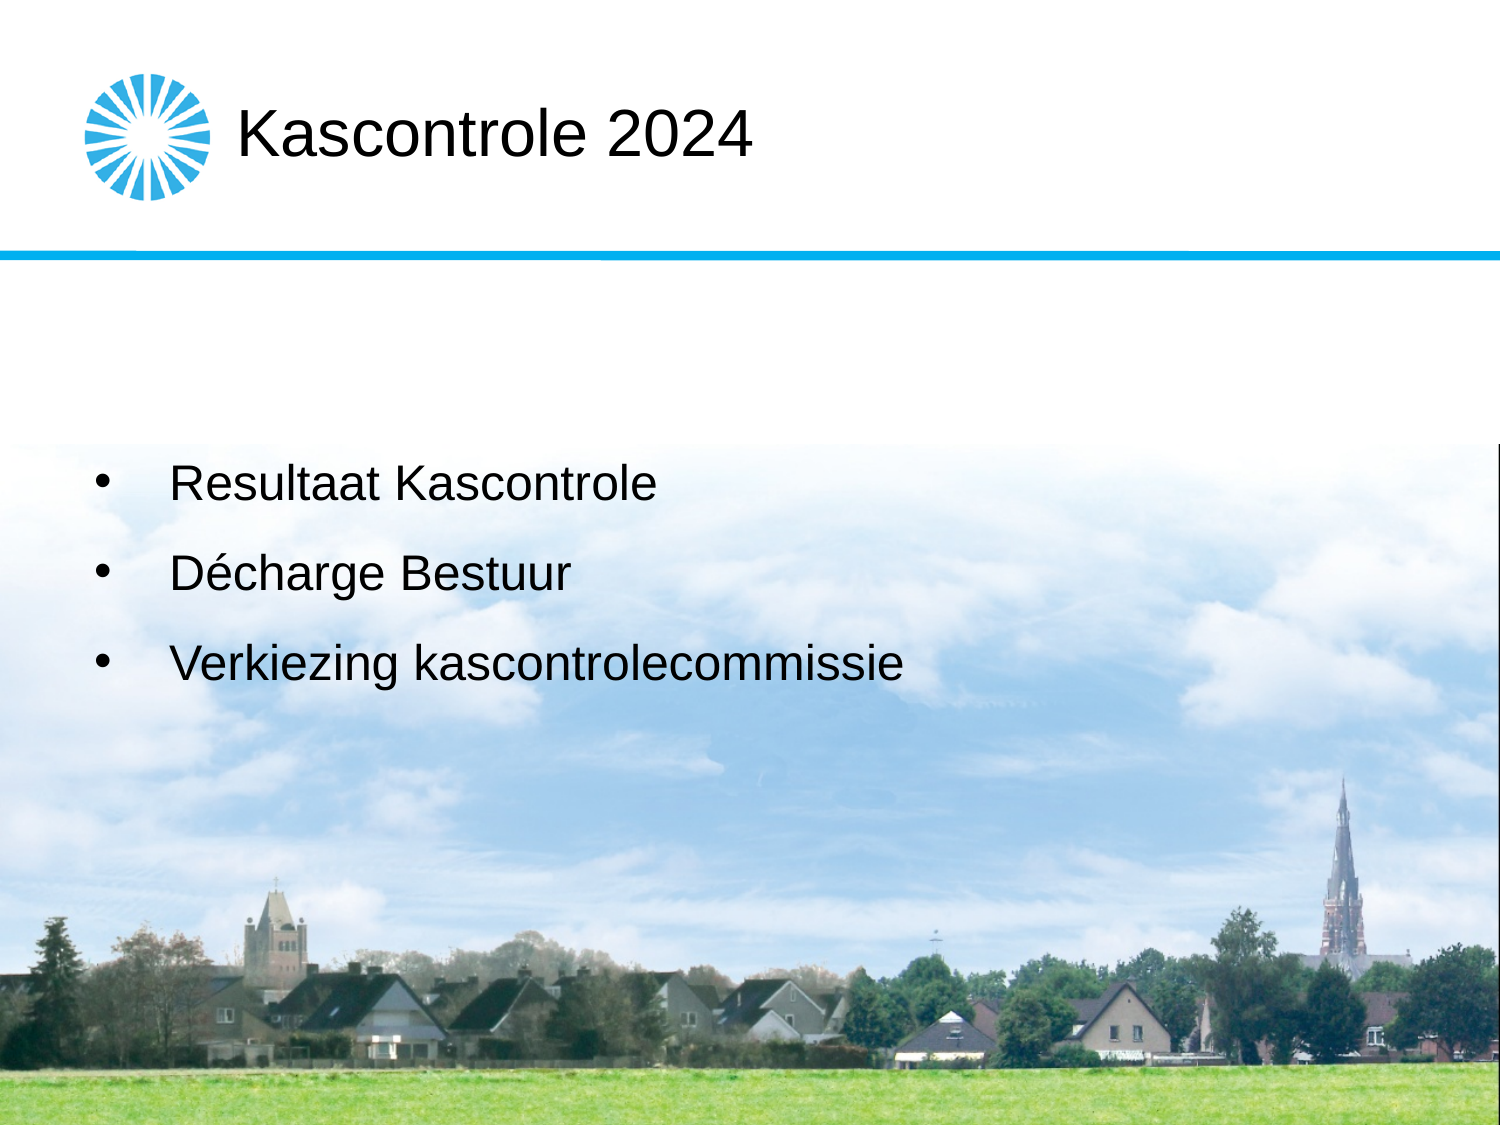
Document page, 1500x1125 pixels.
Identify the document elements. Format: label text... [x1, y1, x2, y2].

picture [75, 66, 217, 209]
text_box Kascontrole 2024 [230, 90, 1413, 209]
picture [0, 444, 1500, 1125]
list Resultaat Kascontrole Décharge Bestuur Verkiezing kascontrolecommissie [85, 361, 1437, 878]
